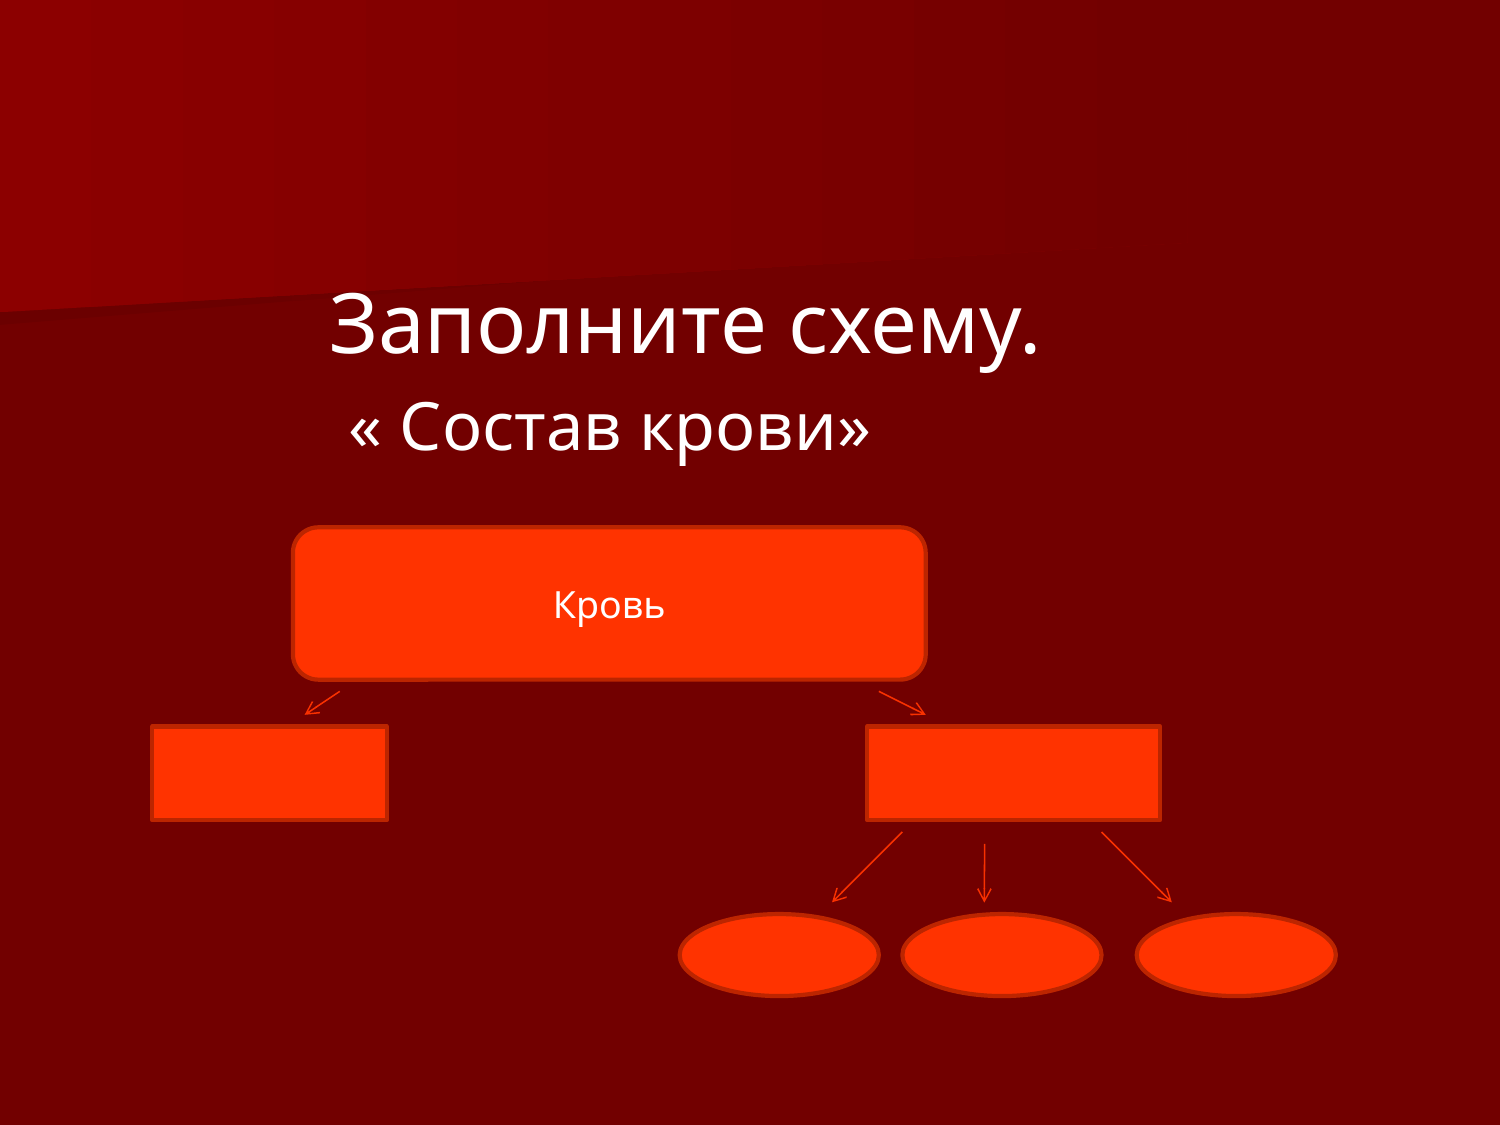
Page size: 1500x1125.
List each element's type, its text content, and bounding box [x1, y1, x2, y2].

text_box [831, 831, 903, 903]
text_box [865, 724, 1162, 822]
text_box [900, 911, 1104, 999]
text_box [150, 724, 389, 822]
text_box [878, 691, 926, 716]
text_box [1134, 911, 1338, 999]
text_box Кровь [290, 525, 928, 682]
text_box [677, 911, 881, 999]
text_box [304, 691, 341, 716]
list Заполните схему. « Состав крови» [74, 262, 1426, 1001]
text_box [1101, 831, 1173, 903]
